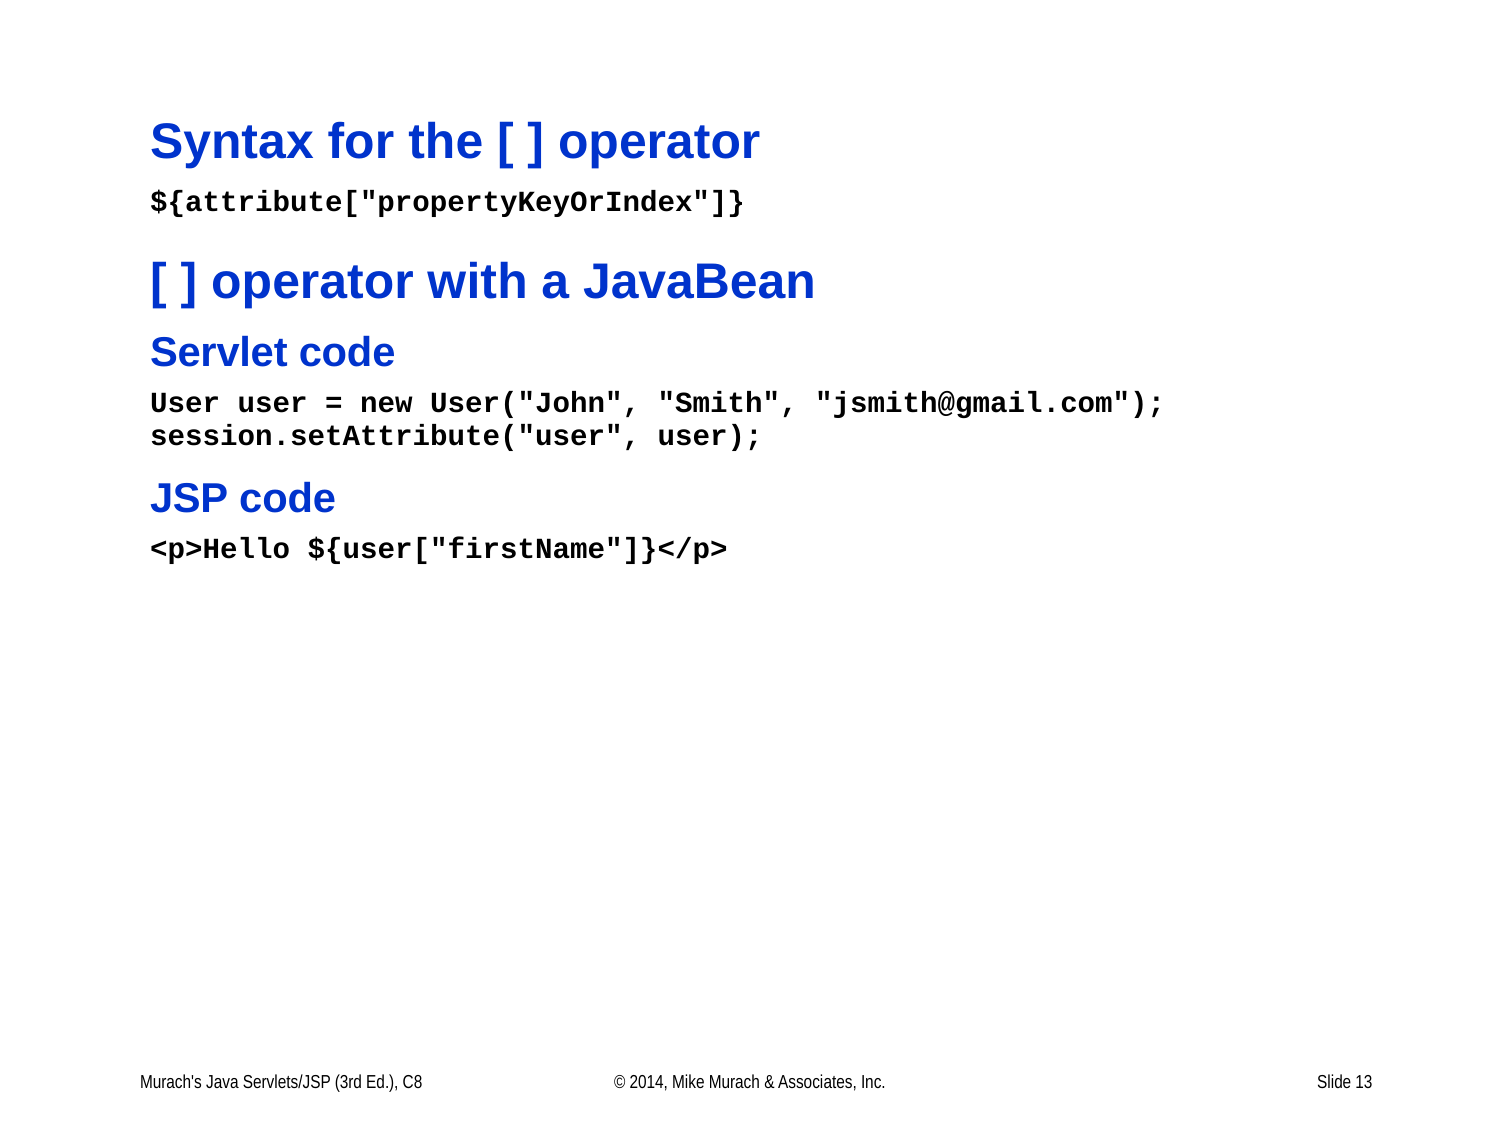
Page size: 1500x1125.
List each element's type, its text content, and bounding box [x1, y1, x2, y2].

footer © 2014, Mike Murach & Associates, Inc. [474, 1025, 1025, 1100]
slide_number Slide 13 [1074, 1025, 1388, 1100]
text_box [149, 187, 1349, 642]
slide_number Murach's Java Servlets/JSP (3rd Ed.), C8 [125, 1025, 450, 1100]
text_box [149, 112, 1349, 186]
